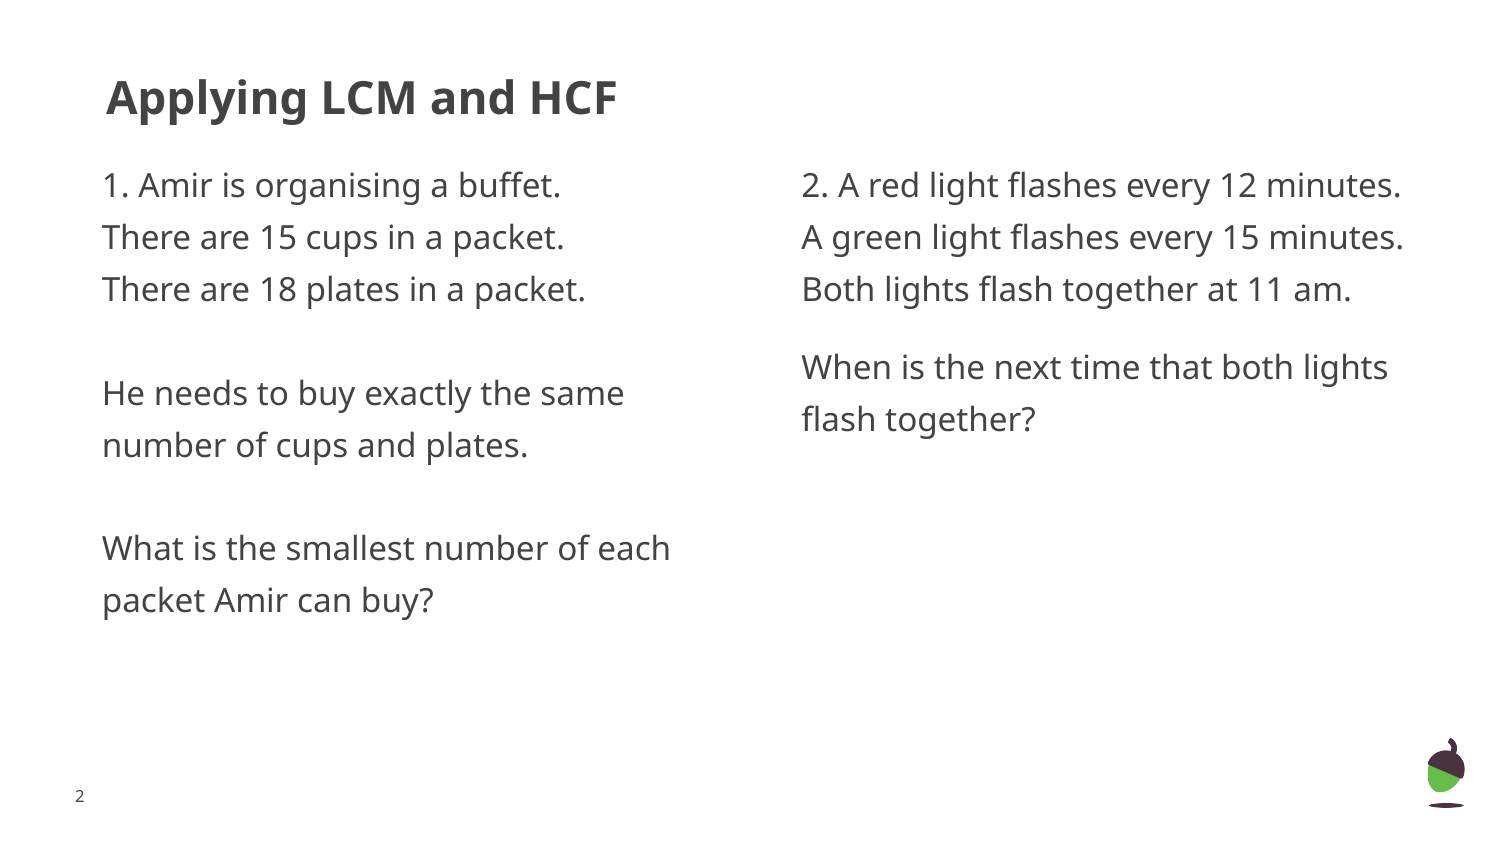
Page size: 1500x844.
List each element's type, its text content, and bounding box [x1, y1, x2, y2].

slide_number ‹#› [75, 786, 194, 816]
title Applying LCM and HCF [106, 60, 1428, 139]
picture [1440, 738, 1465, 808]
text_box 2. A red light flashes every 12 minutes. A green light flashes every 15 minutes. Both lights flash together at 11 am. When is the next time that both lights flash together? [780, 152, 1440, 830]
list 1. Amir is organising a buffet. There are 15 cups in a packet. There are 18 plates in a packet. He needs to buy exactly the same number of cups and plates. What is the smallest number of each packet Amir can buy? [81, 152, 720, 830]
